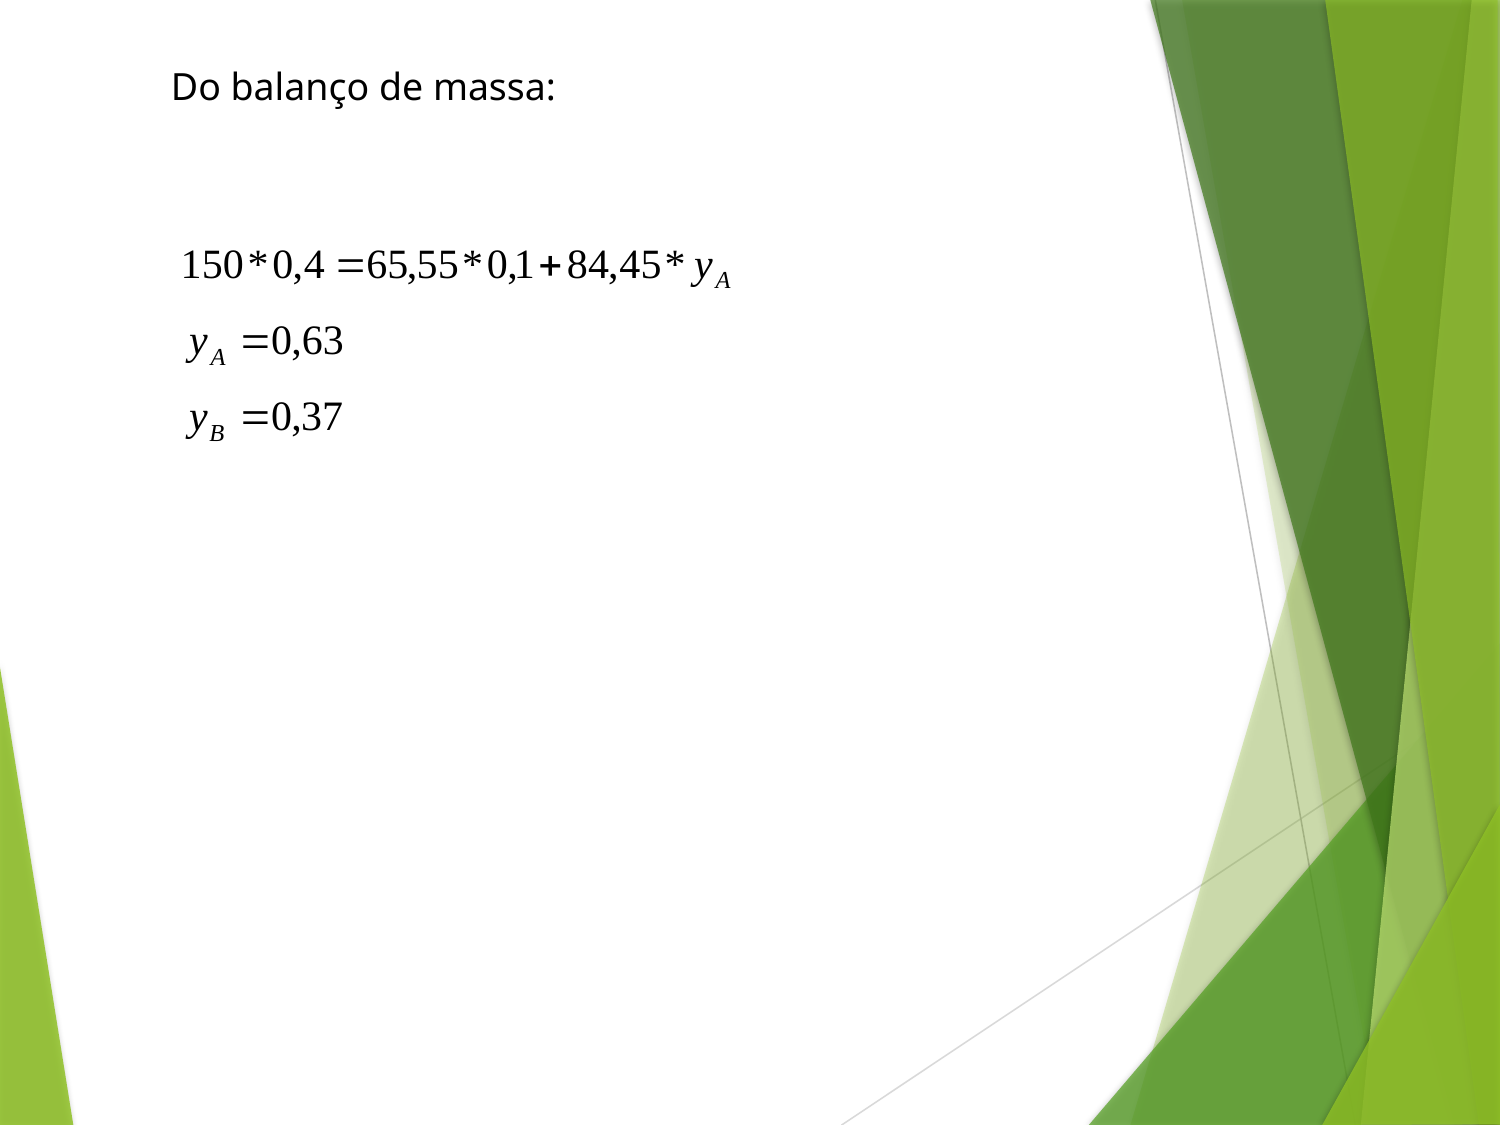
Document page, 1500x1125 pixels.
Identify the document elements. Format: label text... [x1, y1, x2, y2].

text_box Do balanço de massa: [156, 55, 572, 116]
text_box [178, 236, 739, 297]
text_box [178, 312, 351, 373]
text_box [178, 388, 351, 449]
